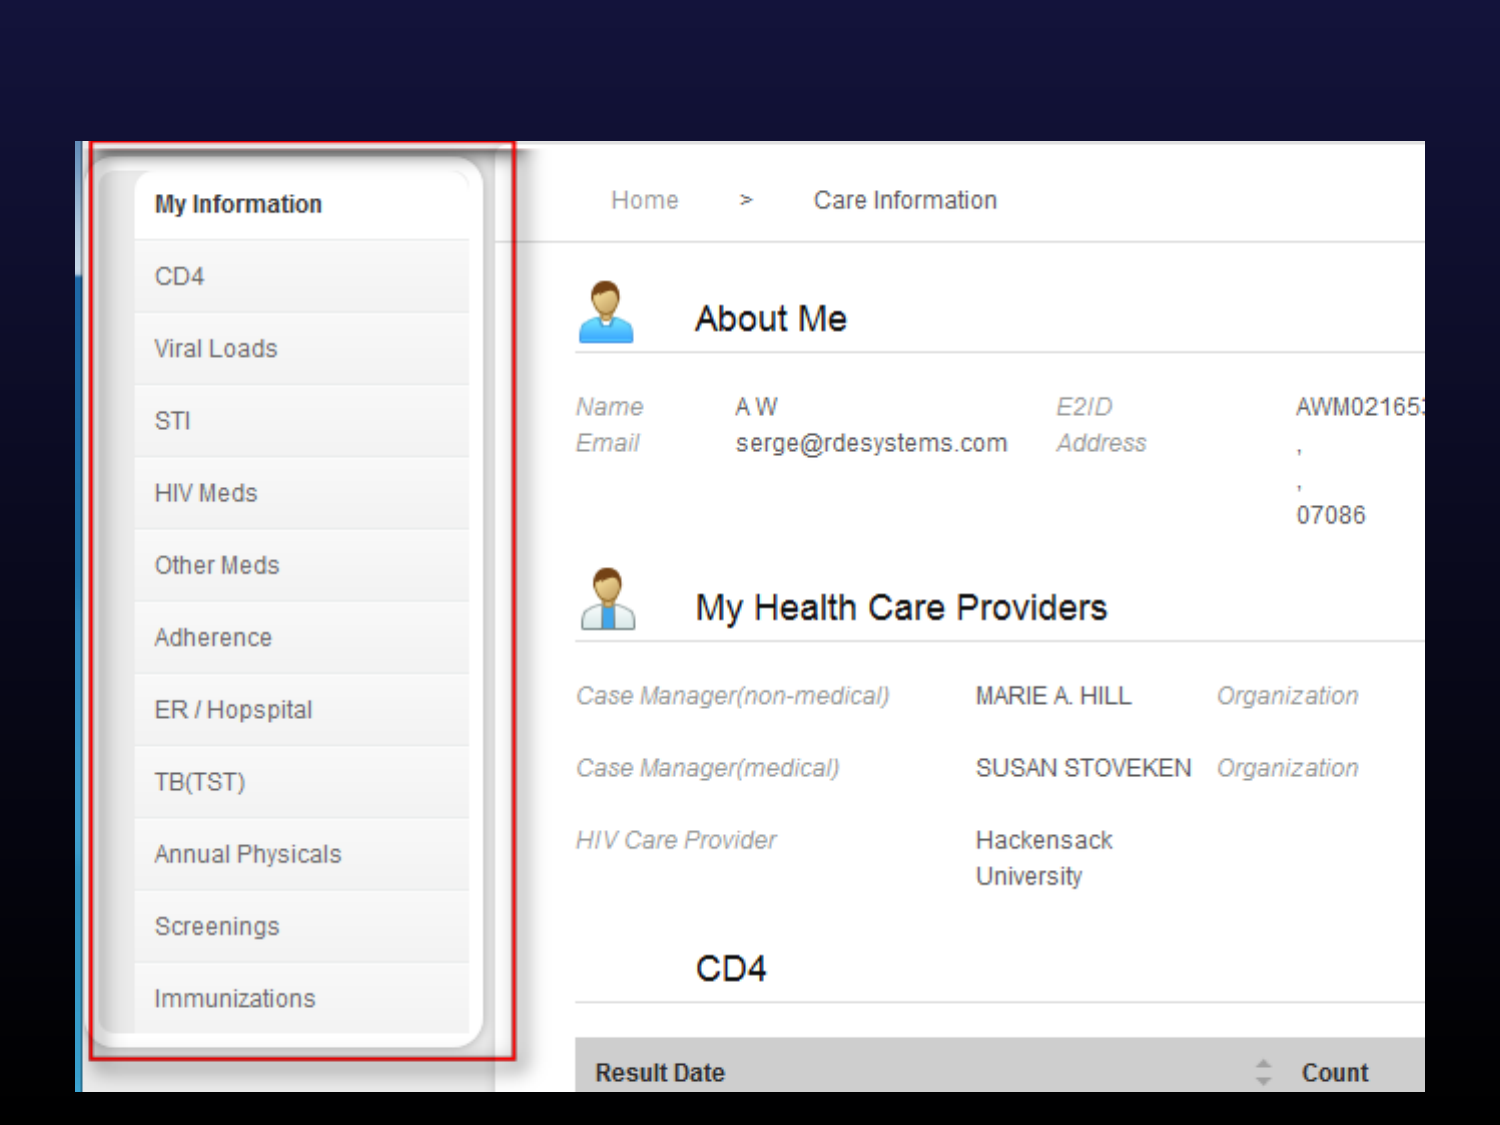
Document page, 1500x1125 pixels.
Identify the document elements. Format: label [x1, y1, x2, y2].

picture [74, 141, 1426, 1092]
